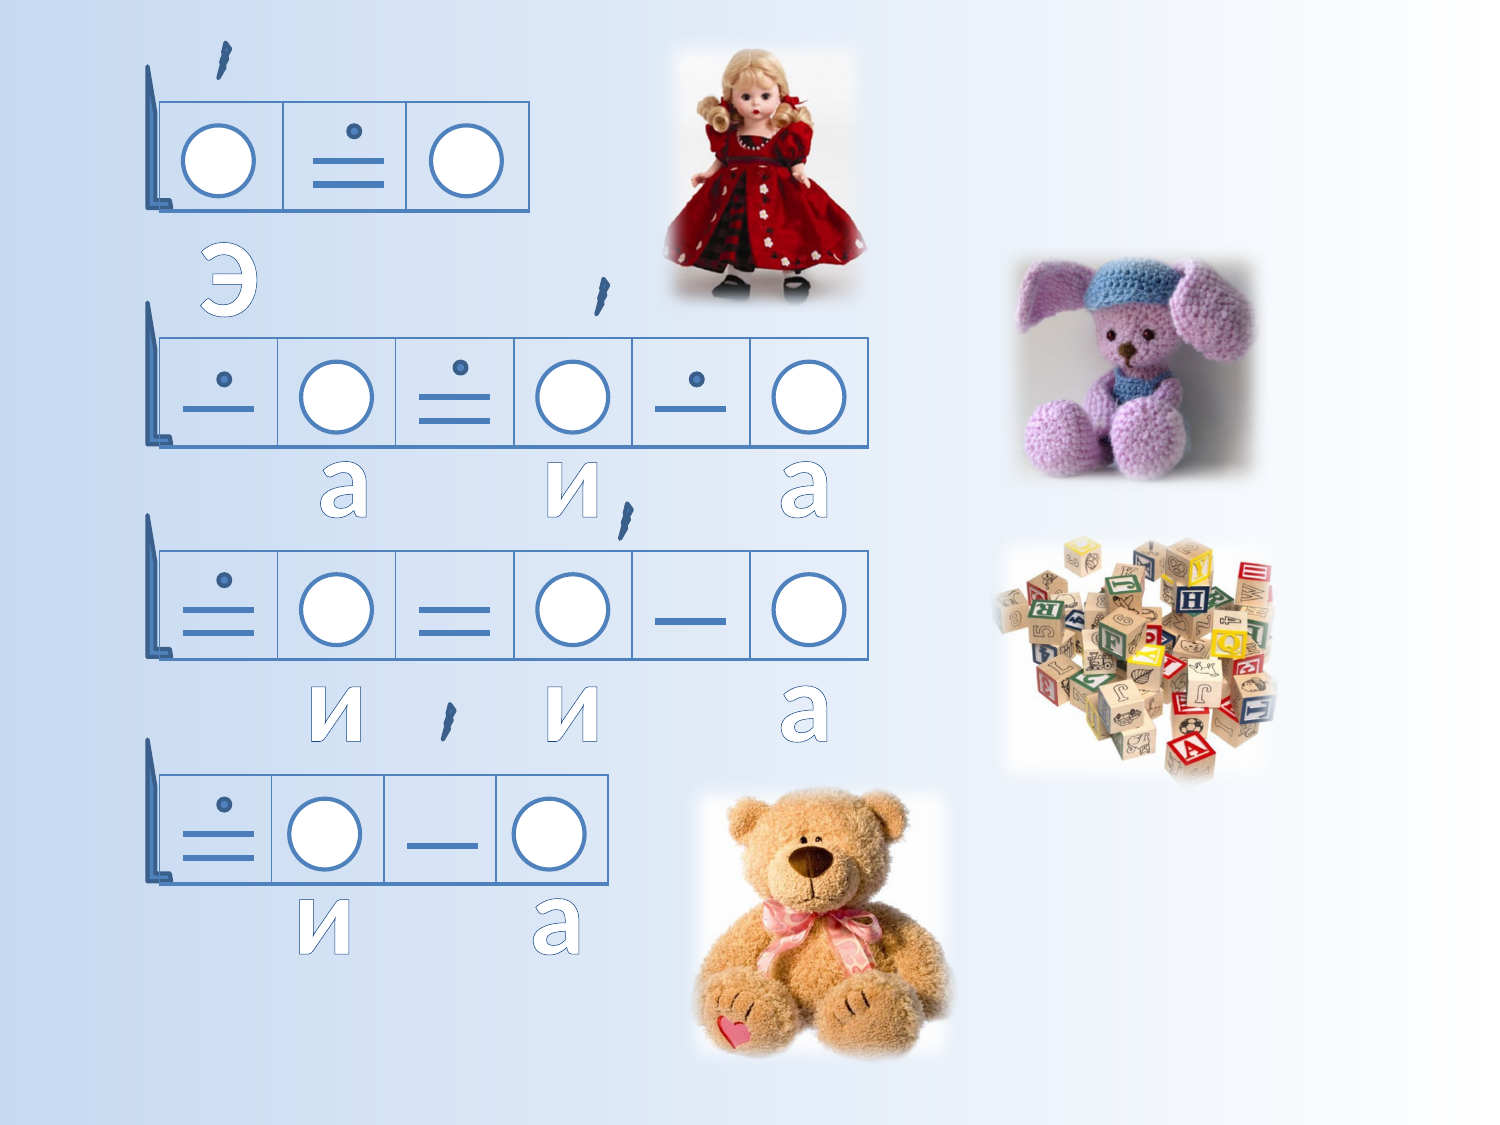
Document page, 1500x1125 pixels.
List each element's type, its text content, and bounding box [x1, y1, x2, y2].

text_box [346, 123, 363, 140]
table_header [160, 776, 271, 882]
text_box а [761, 621, 848, 772]
table_header [272, 776, 383, 882]
table_header [396, 339, 513, 445]
text_box [145, 513, 159, 659]
text_box Э [183, 196, 275, 347]
table_header [160, 339, 277, 445]
text_box [688, 371, 705, 388]
text_box [216, 572, 233, 589]
text_box [511, 796, 587, 845]
picture [985, 526, 1285, 793]
table_header [160, 552, 277, 658]
text_box [216, 371, 233, 388]
text_box [440, 702, 457, 742]
text_box [535, 359, 611, 397]
text_box [287, 796, 363, 834]
table_header [751, 339, 867, 445]
text_box [145, 300, 159, 447]
text_box [298, 572, 375, 621]
text_box и [525, 397, 619, 548]
table_header [385, 776, 495, 882]
table_header [515, 339, 631, 445]
text_box [771, 572, 847, 621]
text_box [180, 123, 256, 196]
text_box [594, 276, 610, 317]
picture [678, 774, 963, 1071]
text_box [428, 123, 504, 199]
table_header [407, 103, 528, 209]
table_header [751, 552, 867, 658]
picture [655, 30, 877, 315]
table_header [515, 552, 631, 658]
text_box [619, 501, 634, 541]
text_box [145, 737, 159, 884]
text_box и [525, 621, 619, 772]
text_box [535, 572, 611, 621]
picture [997, 243, 1271, 494]
table_header [396, 552, 513, 658]
text_box а [761, 397, 848, 548]
text_box [145, 64, 159, 211]
table_header [278, 552, 395, 658]
text_box и [277, 834, 371, 985]
text_box а [513, 834, 600, 985]
text_box [216, 40, 232, 81]
table_header [497, 776, 607, 882]
text_box а [301, 397, 387, 548]
text_box [216, 796, 233, 813]
text_box [298, 359, 375, 410]
table_header [633, 552, 749, 658]
text_box и [289, 621, 383, 772]
table_header [160, 103, 282, 209]
text_box [452, 359, 469, 376]
table_header [633, 339, 749, 445]
text_box [771, 359, 847, 397]
table_header [284, 103, 405, 209]
table_header [278, 339, 395, 445]
